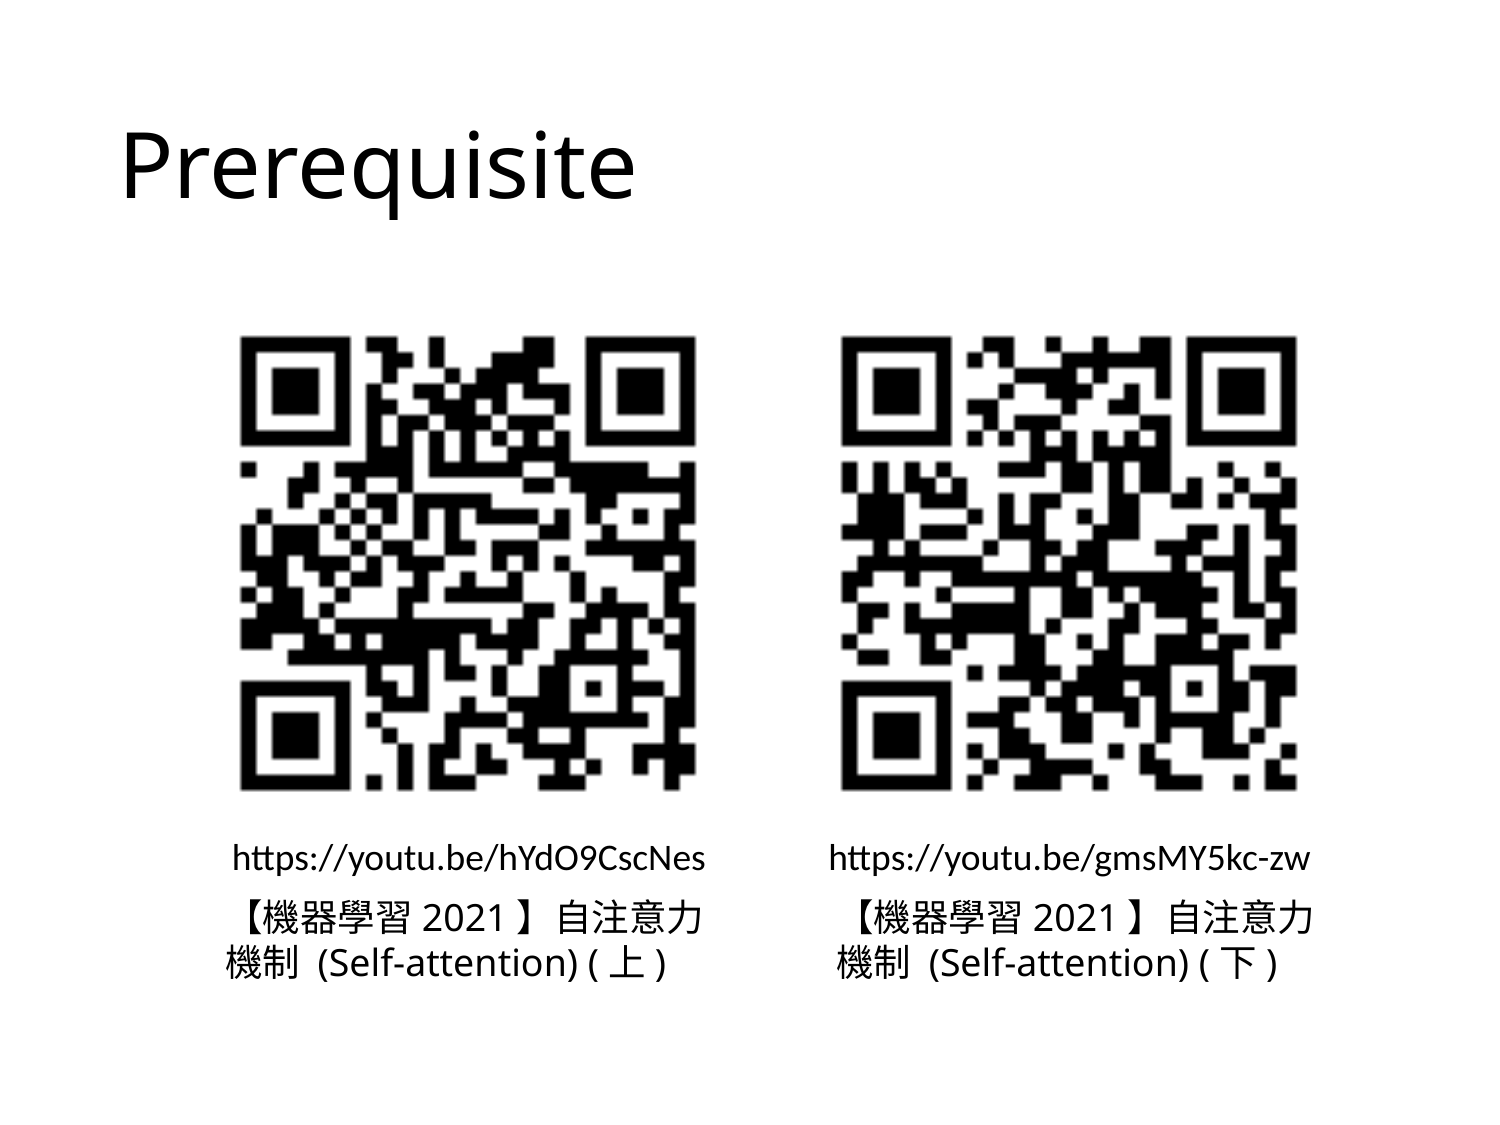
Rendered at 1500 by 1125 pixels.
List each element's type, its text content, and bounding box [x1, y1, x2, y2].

title Prerequisite [103, 59, 1397, 278]
text_box 【機器學習2021】自注意力機制 (Self-attention) (上) [210, 886, 728, 992]
text_box https://youtu.be/gmsMY5kc-zw [694, 825, 1445, 886]
text_box 【機器學習2021】自注意力機制 (Self-attention) (下) [821, 886, 1339, 992]
picture [203, 299, 736, 831]
text_box https://youtu.be/hYdO9CscNes [94, 825, 694, 886]
picture [804, 299, 1337, 831]
